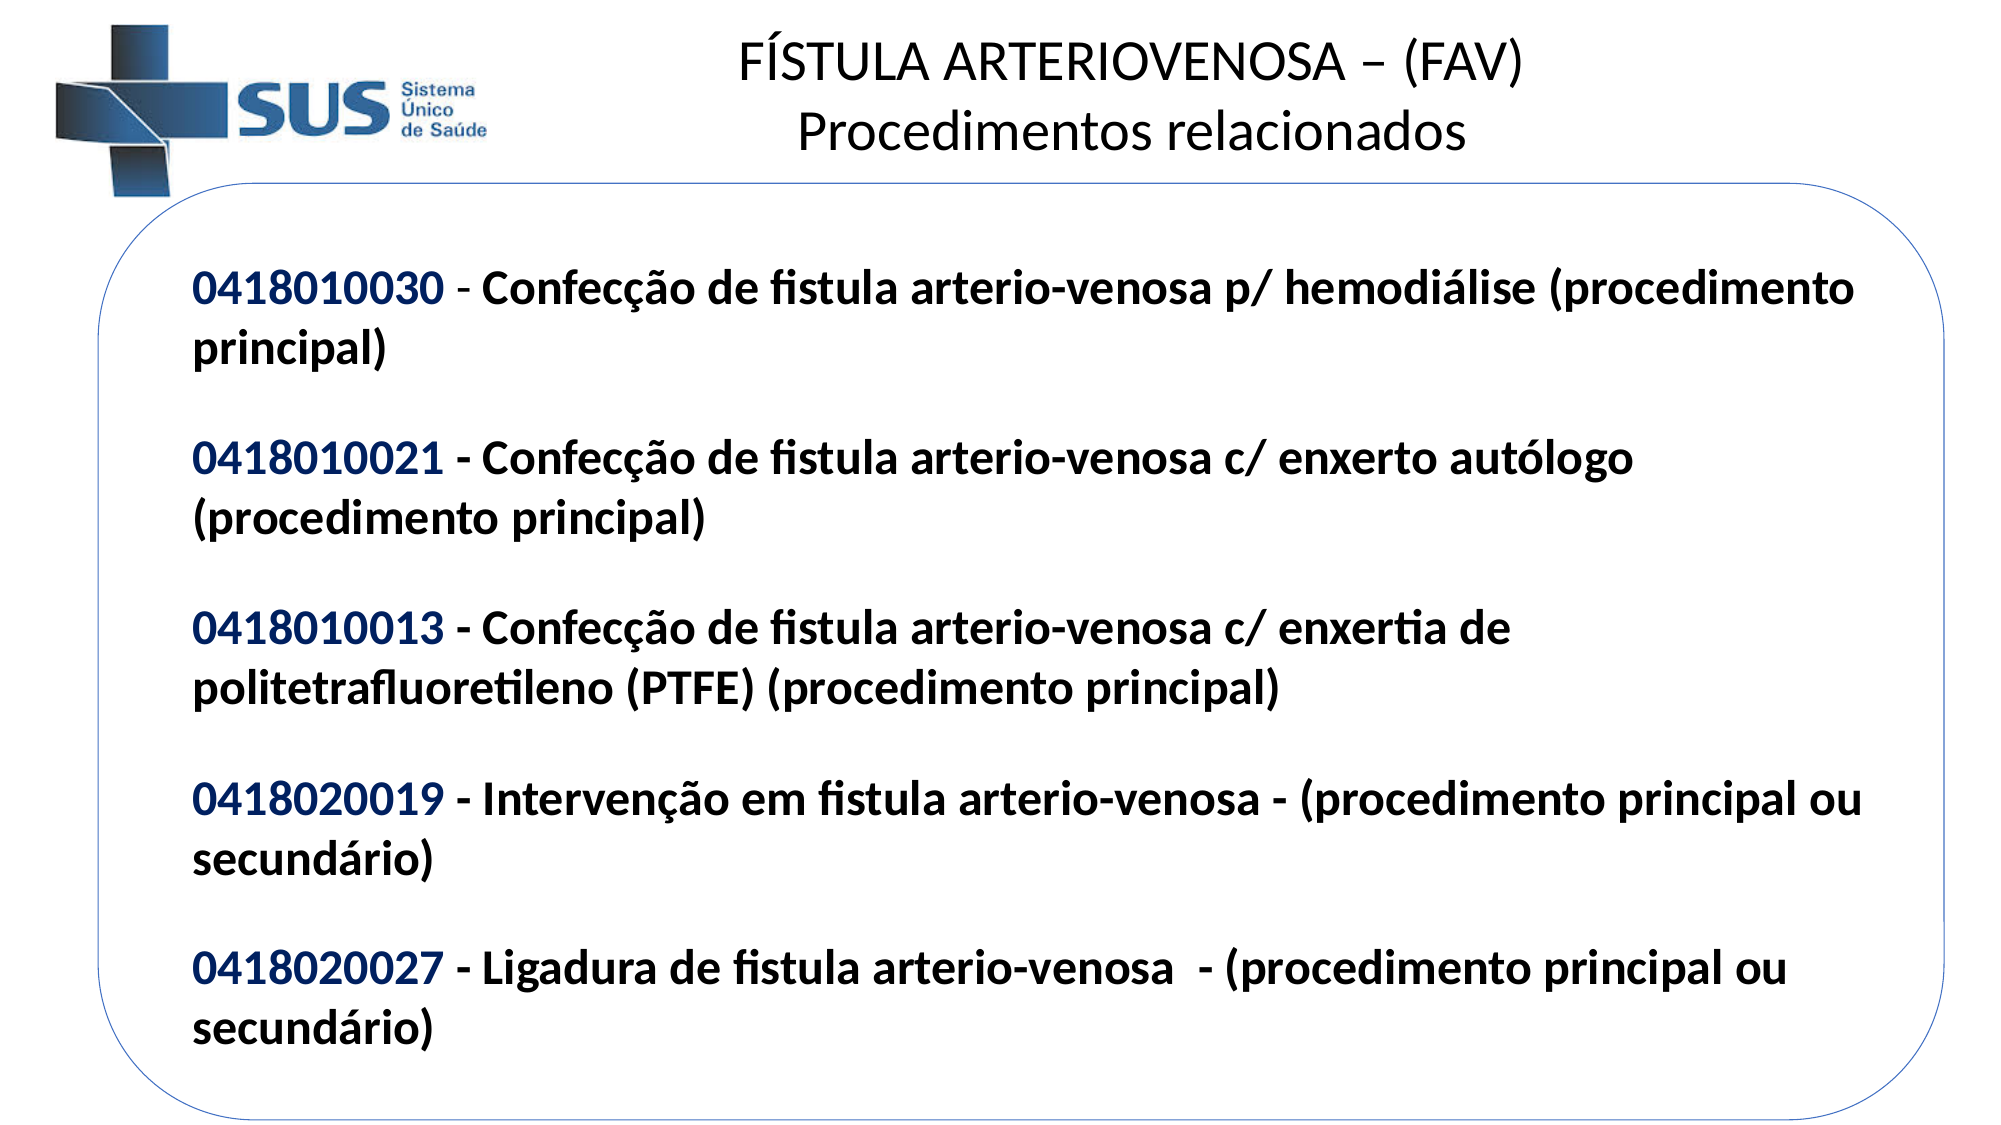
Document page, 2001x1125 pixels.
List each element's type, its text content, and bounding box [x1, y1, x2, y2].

text_box 0418010030 - Confecção de fistula arterio-venosa p/ hemodiálise (procedimento principal) 0418010021 - Confecção de fistula arterio-venosa c/ enxerto autólogo (procedimento principal) 0418010013 - Confecção de fistula arterio-venosa c/ enxertia de politetrafluoretileno (PTFE) (procedimento principal) 0418020019 - Intervenção em fistula arterio-venosa - (procedimento principal ou secundário) 0418020027 - Ligadura de fistula arterio-venosa - (procedimento principal ou secundário) [177, 247, 1919, 1063]
text_box [1919, 253, 1945, 1050]
text_box [97, 182, 1915, 1121]
text_box FÍSTULA ARTERIOVENOSA – (FAV) Procedimentos relacionados [472, 14, 1793, 170]
picture [55, 24, 488, 199]
